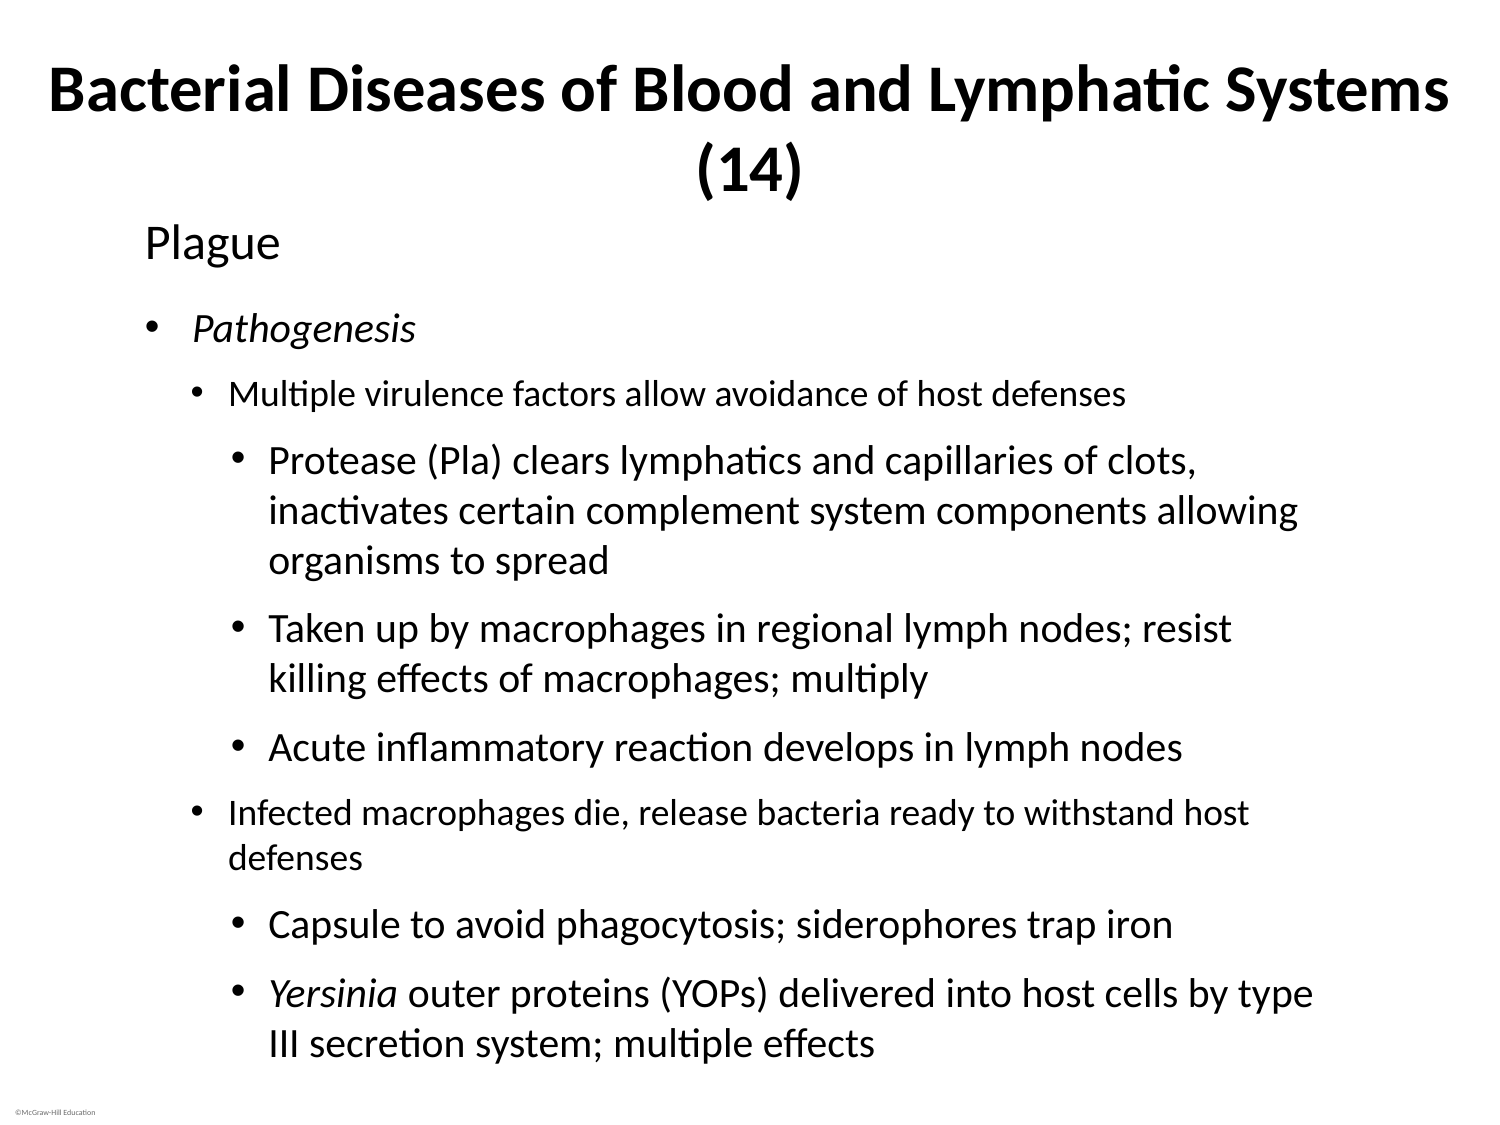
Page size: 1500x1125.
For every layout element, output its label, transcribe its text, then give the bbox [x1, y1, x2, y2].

title Bacterial Diseases of Blood and Lymphatic Systems (14) [29, 37, 1471, 199]
list Plague Pathogenesis Multiple virulence factors allow avoidance of host defenses Protease (Pla) clears lymphatics and capillaries of clots, inactivates certain complement system components allowing organisms to spread Taken up by macrophages in regional lymph nodes; resist killing effects of macrophages; multiply Acute inflammatory reaction develops in lymph nodes Infected macrophages die, release bacteria ready to withstand host defenses Capsule to avoid phagocytosis; siderophores trap iron Yersinia outer proteins (YOPs) delivered into host cells by type III secretion system; multiple effects [130, 202, 1343, 1082]
